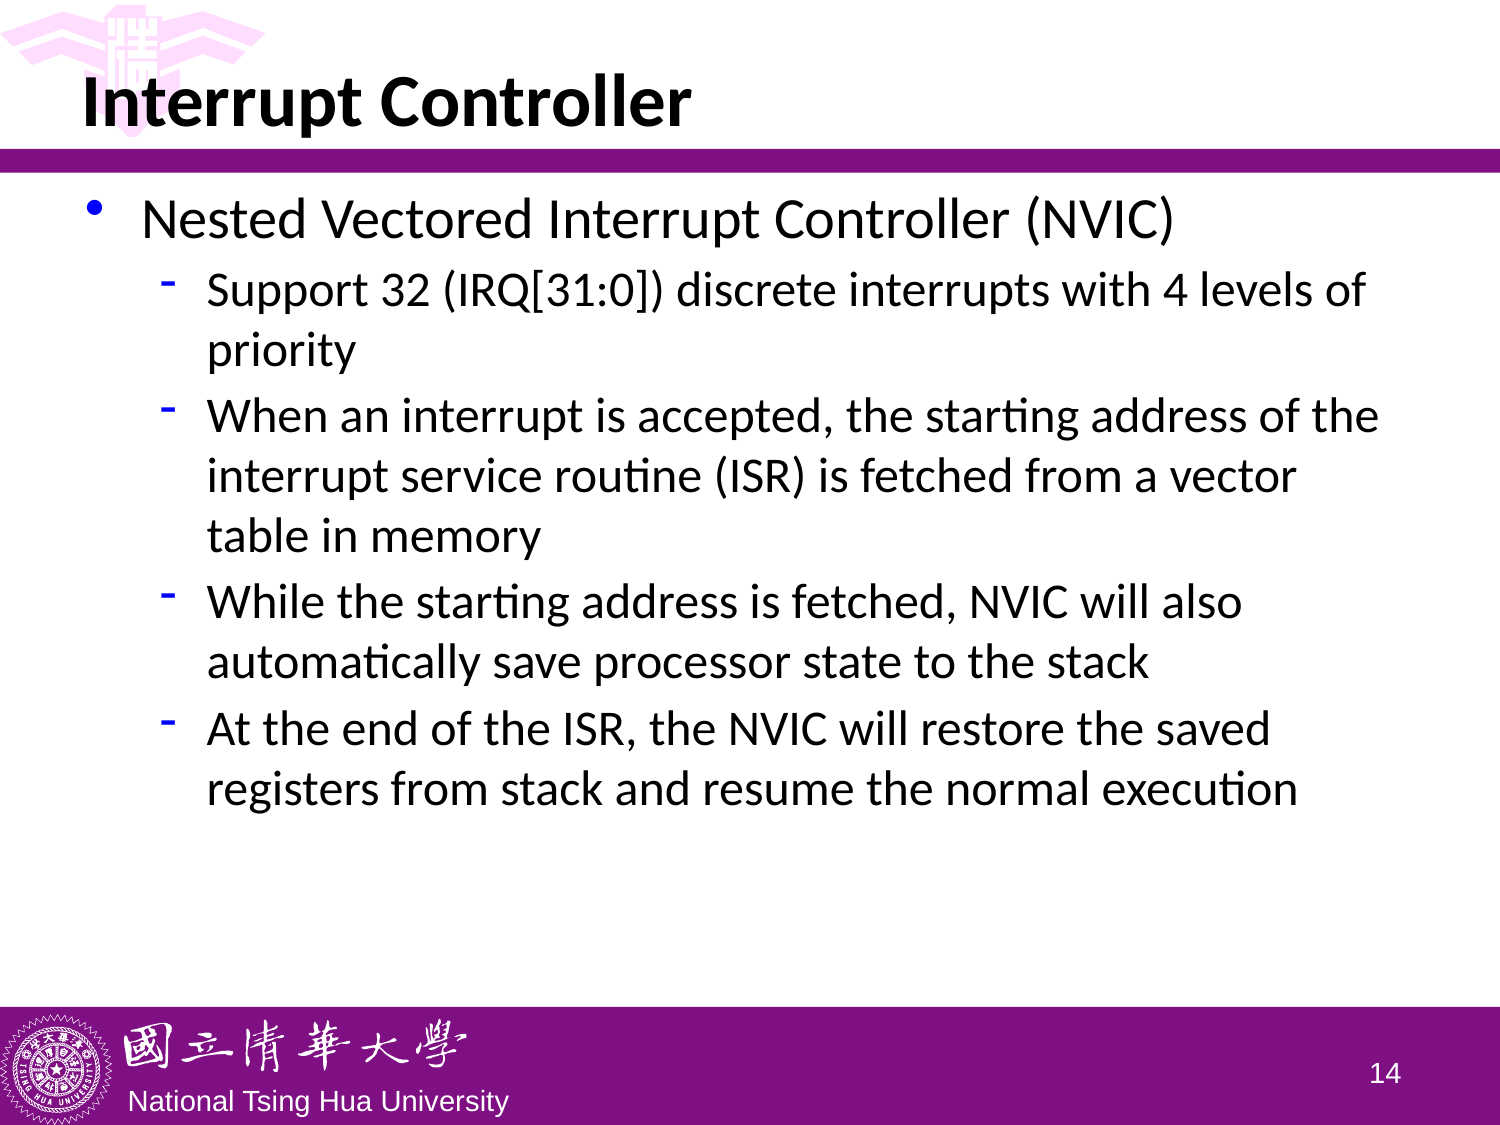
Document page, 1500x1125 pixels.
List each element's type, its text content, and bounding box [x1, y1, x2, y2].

title Interrupt Controller [66, 37, 1413, 149]
slide_number 13 [1104, 1021, 1417, 1097]
list Nested Vectored Interrupt Controller (NVIC) Support 32 (IRQ[31:0]) discrete interrupts with 4 levels of priority When an interrupt is accepted, the starting address of the interrupt service routine (ISR) is fetched from a vector table in memory While the starting address is fetched, NVIC will also automatically save processor state to the stack At the end of the ISR, the NVIC will restore the saved registers from stack and resume the normal execution [69, 172, 1412, 1004]
